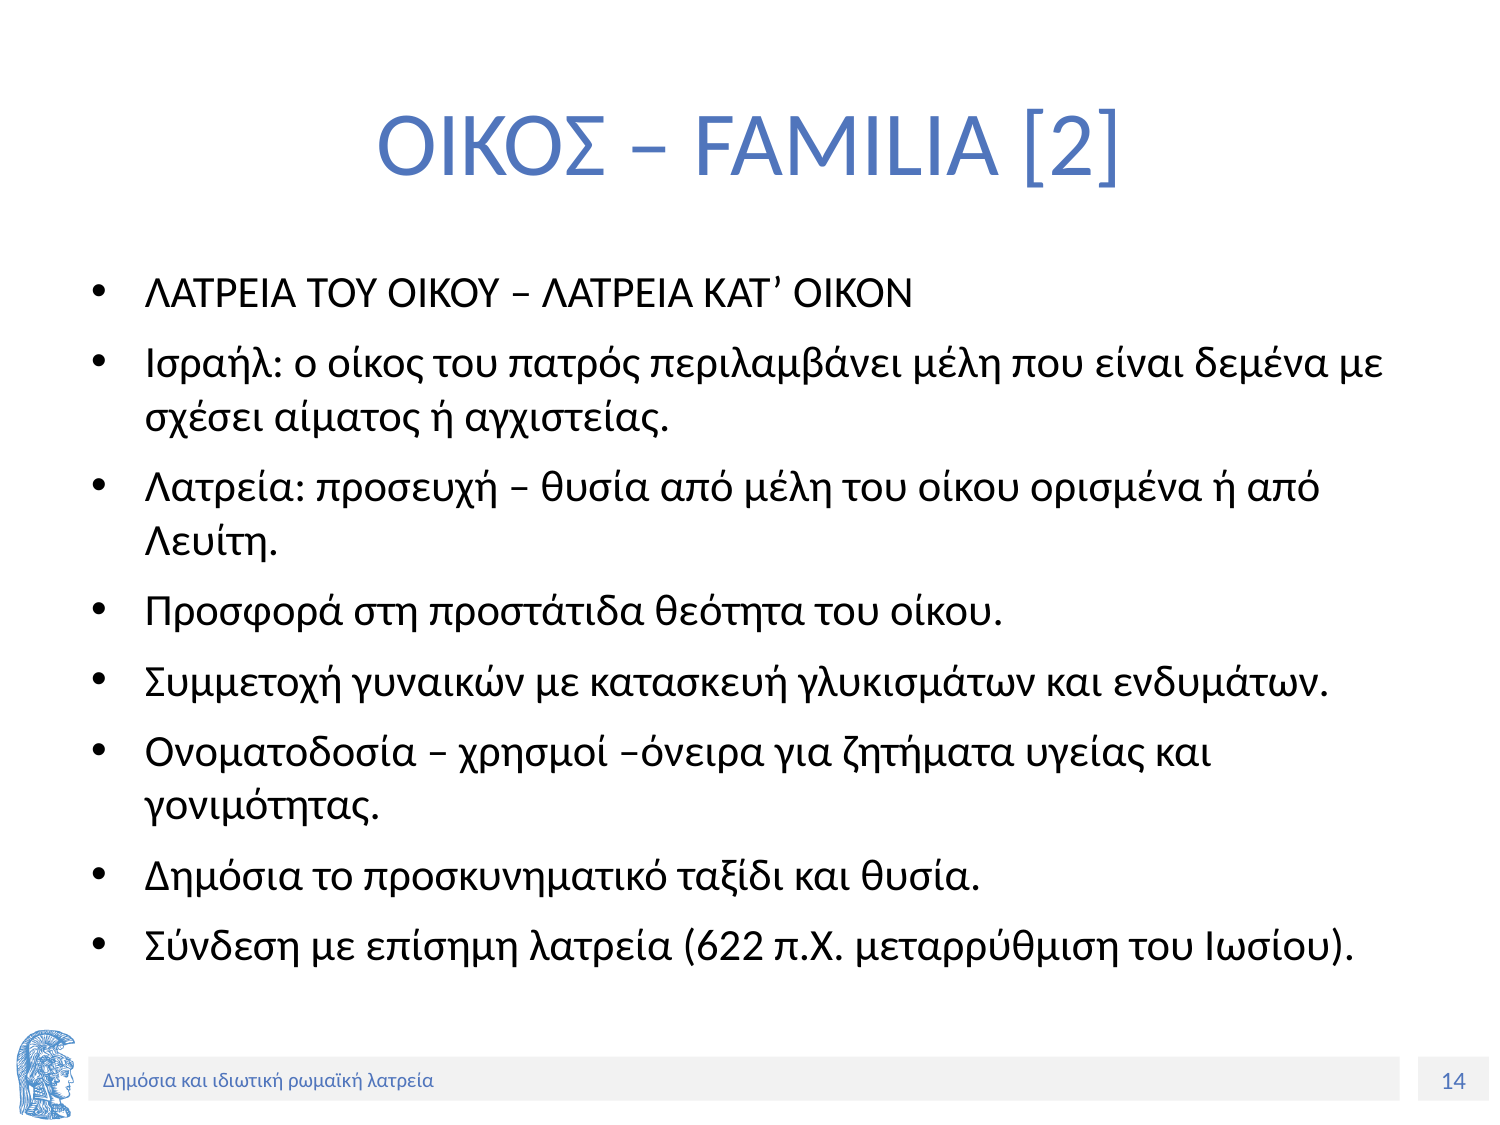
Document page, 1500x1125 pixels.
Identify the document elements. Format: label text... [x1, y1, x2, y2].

list ΛΑΤΡΕΙΑ ΤΟΥ ΟΙΚΟΥ – ΛΑΤΡΕΙΑ ΚΑΤ’ ΟΙΚΟΝ Ισραήλ: ο οίκος του πατρός περιλαμβάνει μέλη που είναι δεμένα με σχέσει αίματος ή αγχιστείας. Λατρεία: προσευχή – θυσία από μέλη του οίκου ορισμένα ή από Λευίτη. Προσφορά στη προστάτιδα θεότητα του οίκου. Συμμετοχή γυναικών με κατασκευή γλυκισμάτων και ενδυμάτων. Ονοματοδοσία – χρησμοί –όνειρα για ζητήματα υγείας και γονιμότητας. Δημόσια το προσκυνηματικό ταξίδι και θυσία. Σύνδεση με επίσημη λατρεία (622 π.Χ. μεταρρύθμιση του Ιωσίου). [76, 255, 1427, 998]
title ΟΙΚΟΣ – FAMILIA [2] [75, 45, 1425, 233]
picture [9, 1026, 81, 1120]
